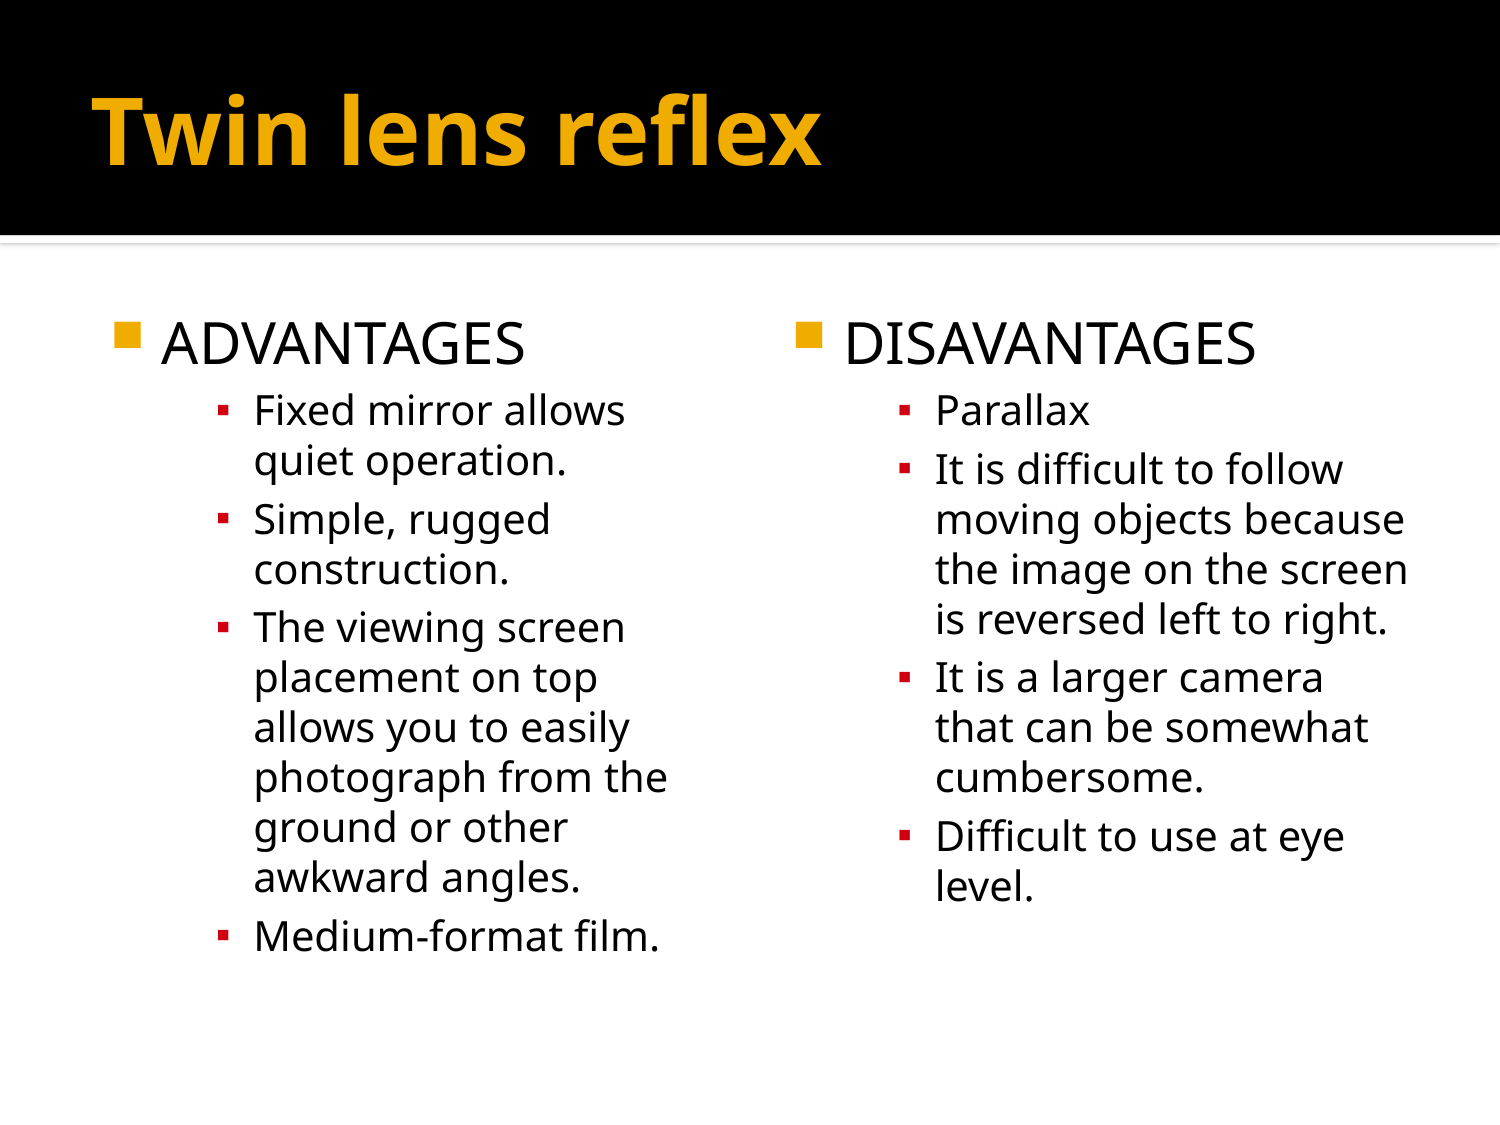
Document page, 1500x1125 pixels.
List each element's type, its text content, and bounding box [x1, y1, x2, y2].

list DISAVANTAGES Parallax It is difficult to follow moving objects because the image on the screen is reversed left to right. It is a larger camera that can be somewhat cumbersome. Difficult to use at eye level. [762, 290, 1425, 1050]
list ADVANTAGES Fixed mirror allows quiet operation. Simple, rugged construction. The viewing screen placement on top allows you to easily photograph from the ground or other awkward angles. Medium-format film. [75, 290, 738, 1050]
title Twin lens reflex [75, 24, 1425, 231]
